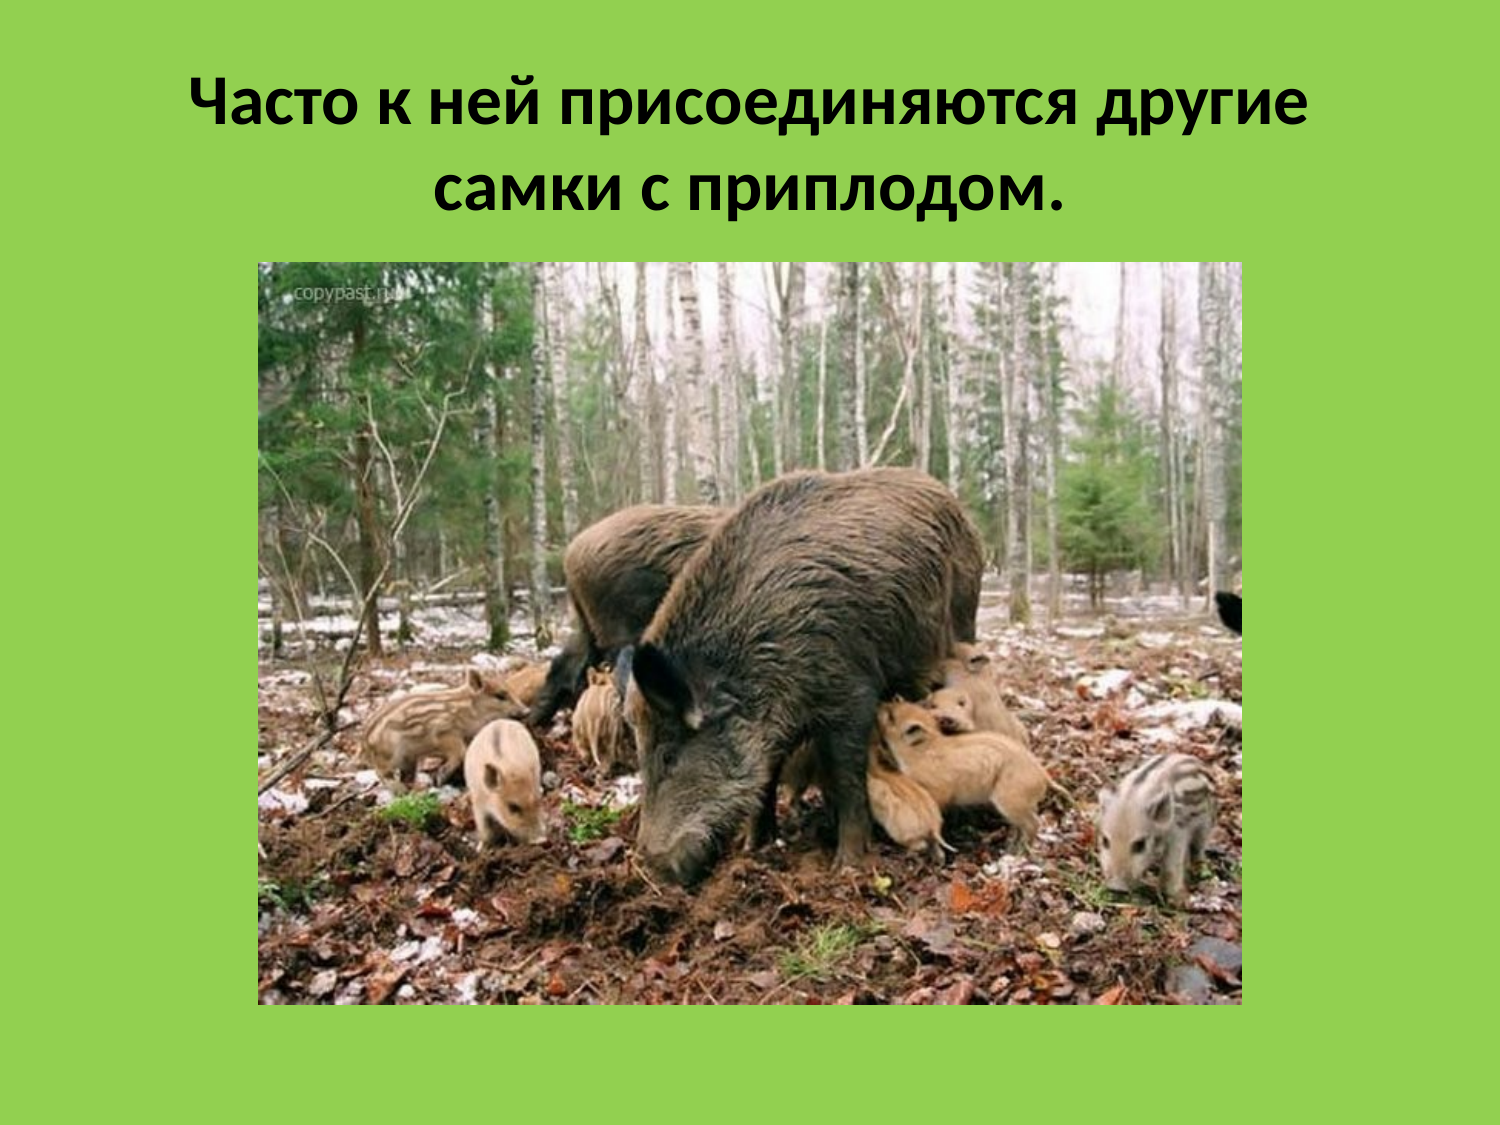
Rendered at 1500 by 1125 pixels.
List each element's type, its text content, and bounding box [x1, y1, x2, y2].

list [257, 262, 1243, 1006]
title Часто к ней присоединяются другие самки с приплодом. [75, 45, 1425, 233]
